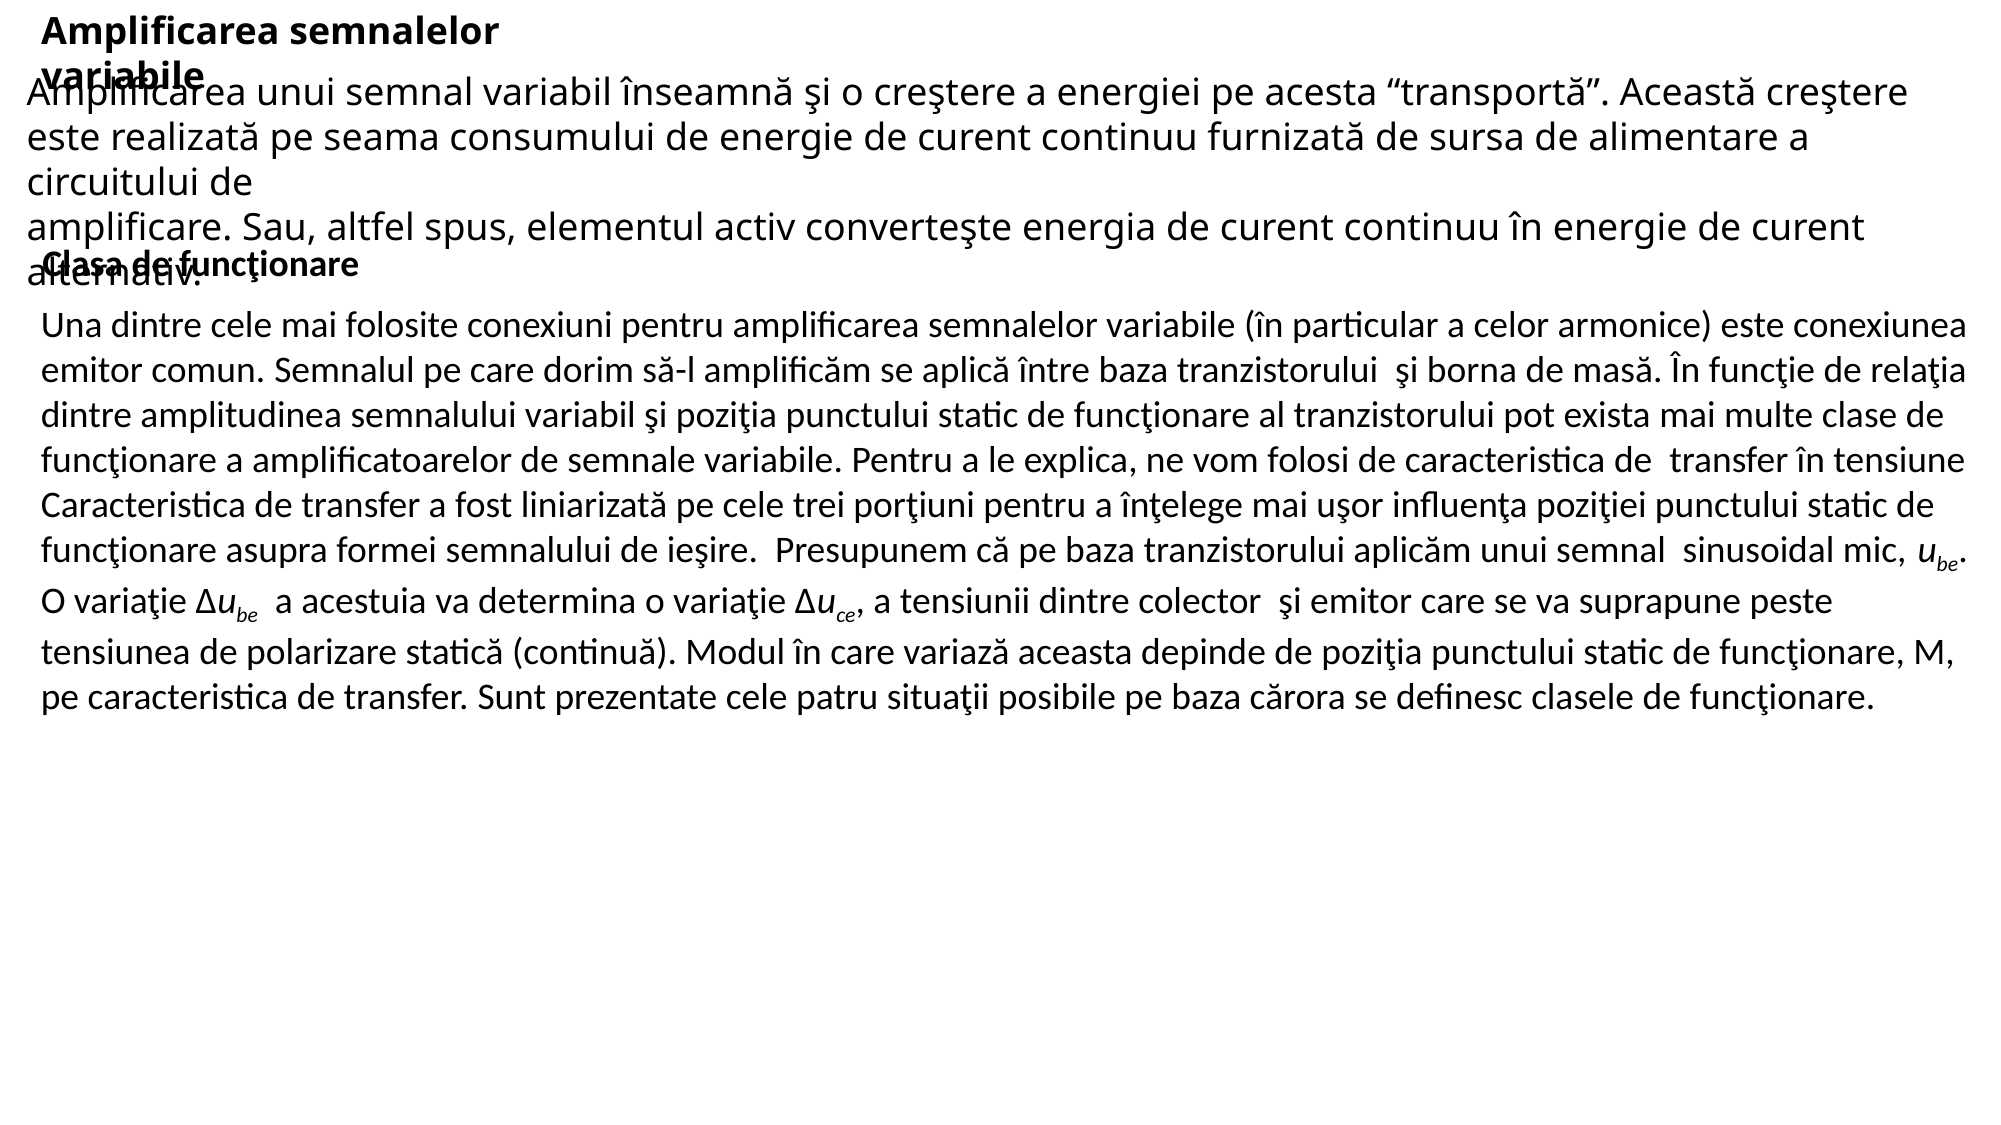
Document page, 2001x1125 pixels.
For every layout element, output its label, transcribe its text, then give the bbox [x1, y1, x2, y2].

text_box Una dintre cele mai folosite conexiuni pentru amplificarea semnalelor variabile (în particular a celor armonice) este conexiunea emitor comun. Semnalul pe care dorim să-l amplificăm se aplică între baza tranzistorului şi borna de masă. În funcţie de relaţia dintre amplitudinea semnalului variabil şi poziţia punctului static de funcţionare al tranzistorului pot exista mai multe clase de funcţionare a amplificatoarelor de semnale variabile. Pentru a le explica, ne vom folosi de caracteristica de transfer în tensiune Caracteristica de transfer a fost liniarizată pe cele trei porţiuni pentru a înţelege mai uşor influenţa poziţiei punctului static de funcţionare asupra formei semnalului de ieşire. Presupunem că pe baza tranzistorului aplicăm unui semnal sinusoidal mic, ube. O variaţie ∆ube a acestuia va determina o variaţie ∆uce, a tensiunii dintre colector şi emitor care se va suprapune peste tensiunea de polarizare statică (continuă). Modul în care variază aceasta depinde de poziţia punctului static de funcţionare, M, pe caracteristica de transfer. Sunt prezentate cele patru situaţii posibile pe baza cărora se definesc clasele de funcţionare. [26, 292, 2000, 770]
text_box Amplificarea semnalelor variabile [26, 0, 678, 60]
text_box Amplificarea unui semnal variabil înseamnă şi o creştere a energiei pe acesta “transportă”. Această creştere este realizată pe seama consumului de energie de curent continuu furnizată de sursa de alimentare a circuitului de amplificare. Sau, altfel spus, elementul activ converteşte energia de curent continuu în energie de curent alternativ. [11, 60, 1970, 301]
text_box Clasa de funcţionare [27, 224, 375, 292]
